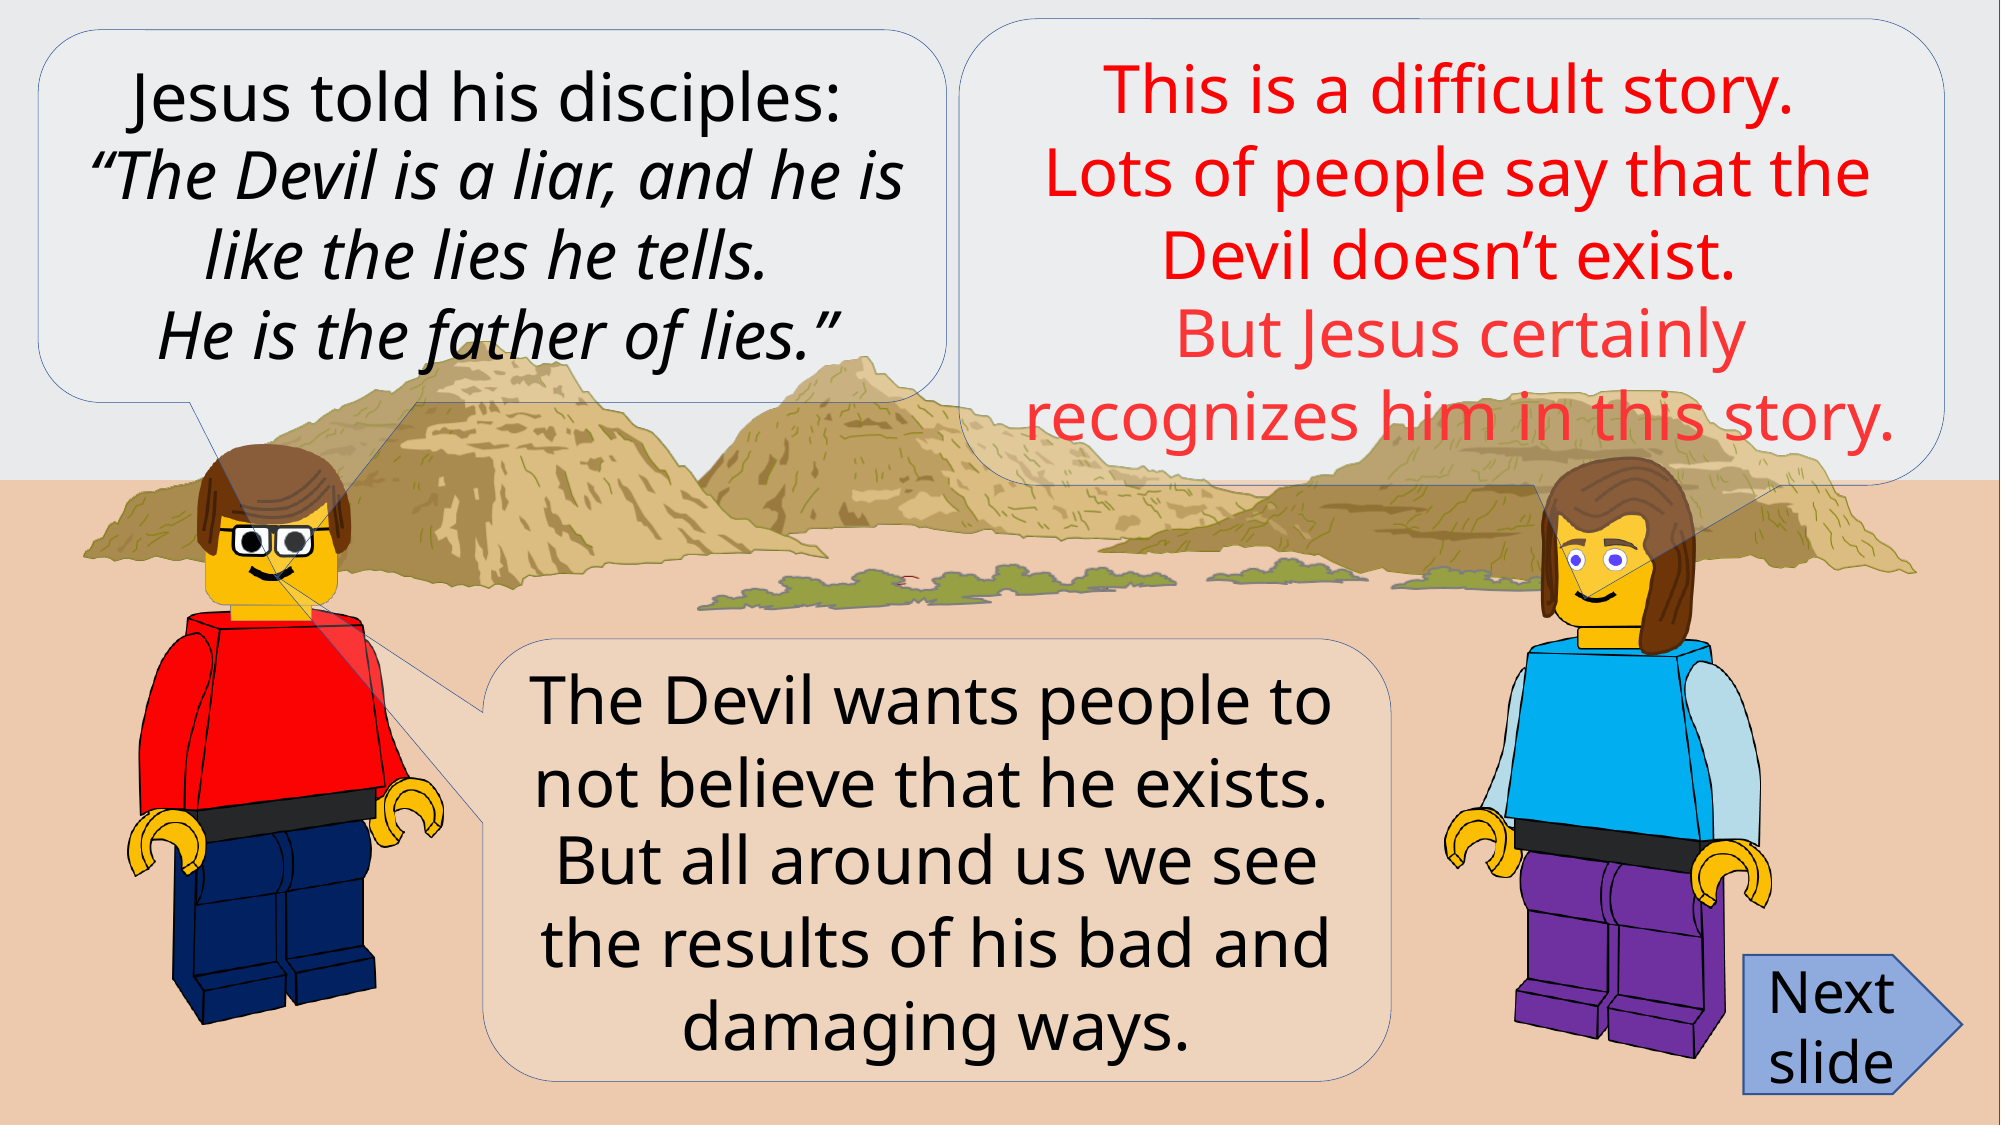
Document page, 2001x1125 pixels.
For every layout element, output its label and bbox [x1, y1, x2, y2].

text_box [38, 29, 947, 403]
text_box [958, 18, 1945, 486]
text_box [0, 0, 2000, 1125]
text_box [1742, 947, 1963, 1104]
picture [1443, 486, 1772, 1059]
text_box [482, 638, 1392, 1082]
picture [127, 444, 444, 1025]
